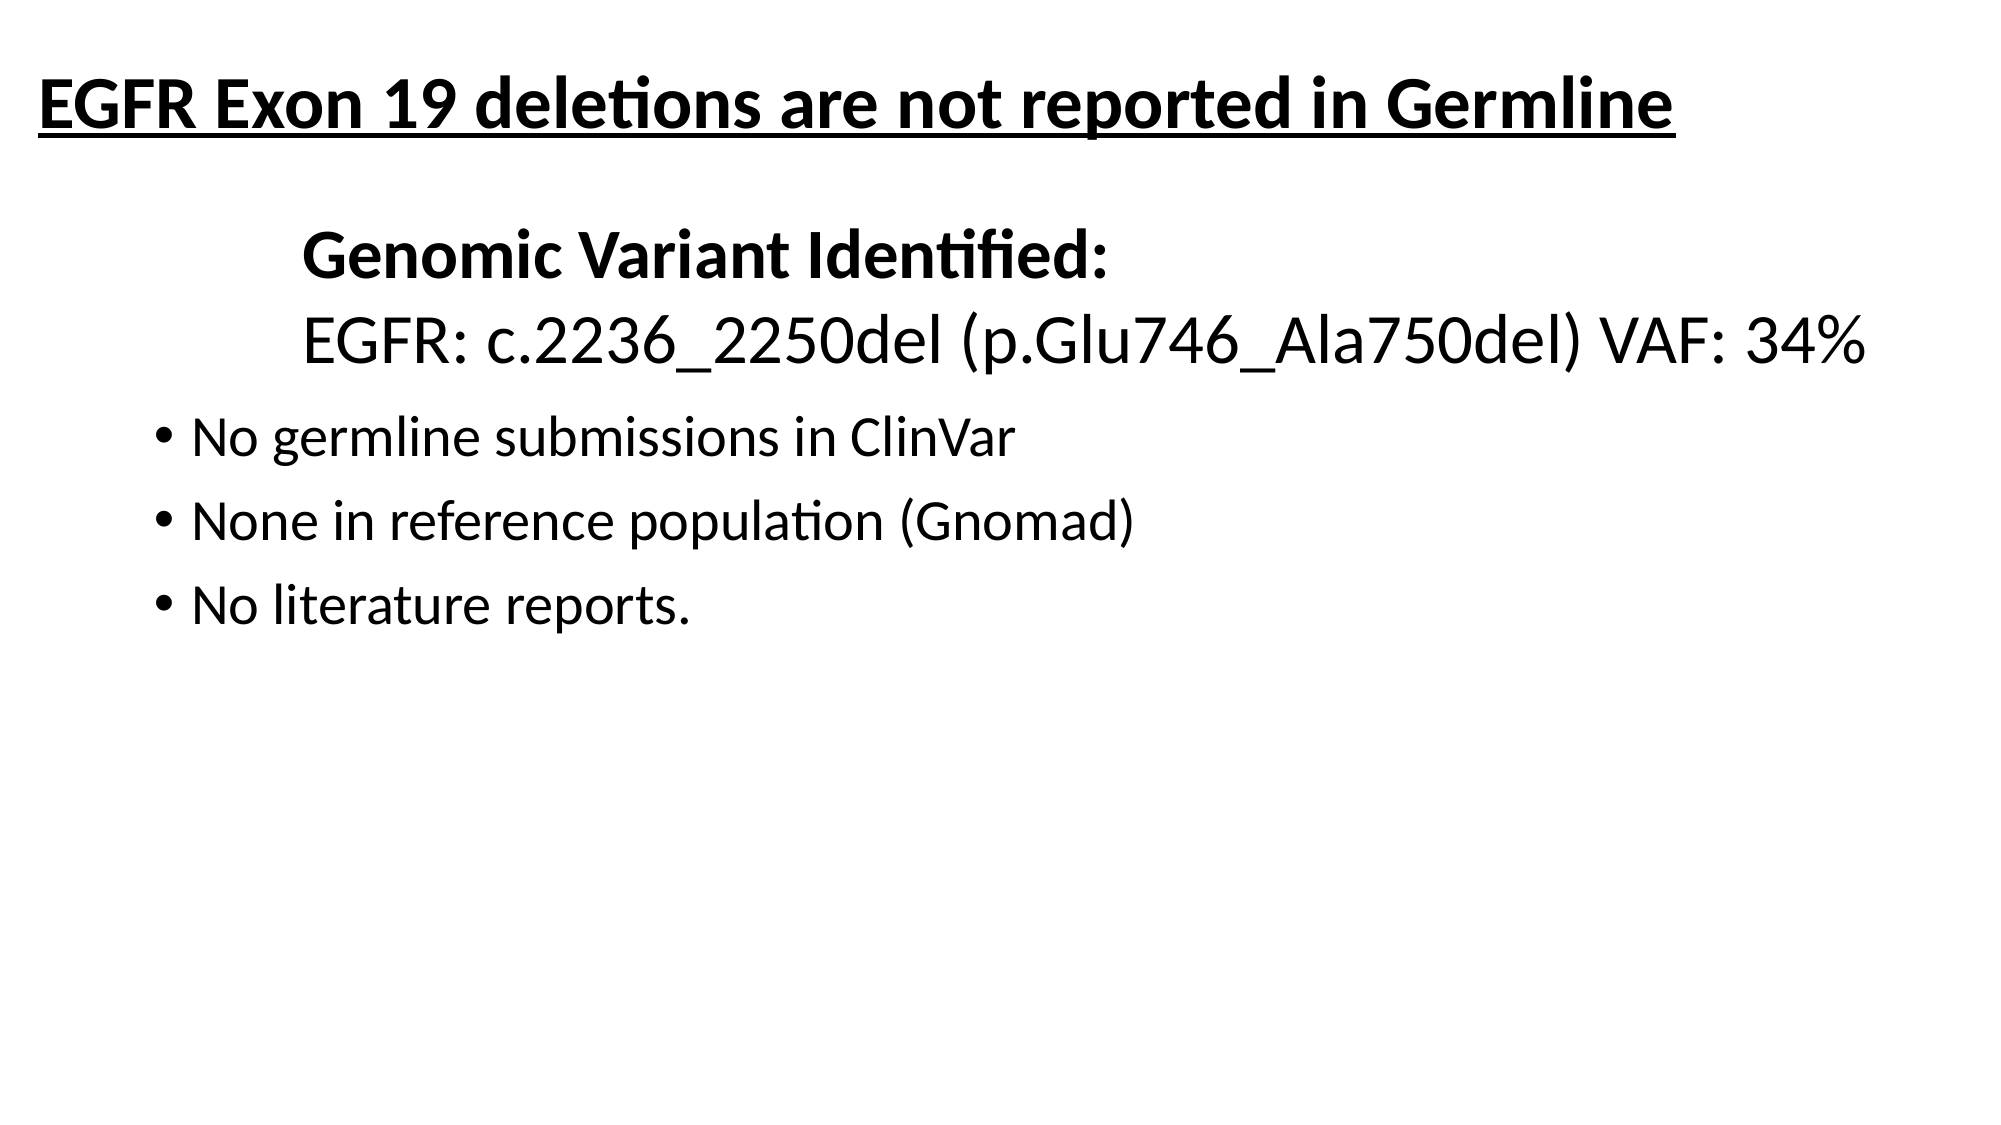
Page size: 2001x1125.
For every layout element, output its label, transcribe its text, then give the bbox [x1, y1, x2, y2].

text_box Genomic Variant Identified: EGFR: c.2236_2250del (p.Glu746_Ala750del) VAF: 34% [287, 200, 1933, 385]
title EGFR Exon 19 deletions are not reported in Germline [23, 19, 2000, 189]
list No germline submissions in ClinVar None in reference population (Gnomad) No literature reports. [138, 399, 1864, 712]
